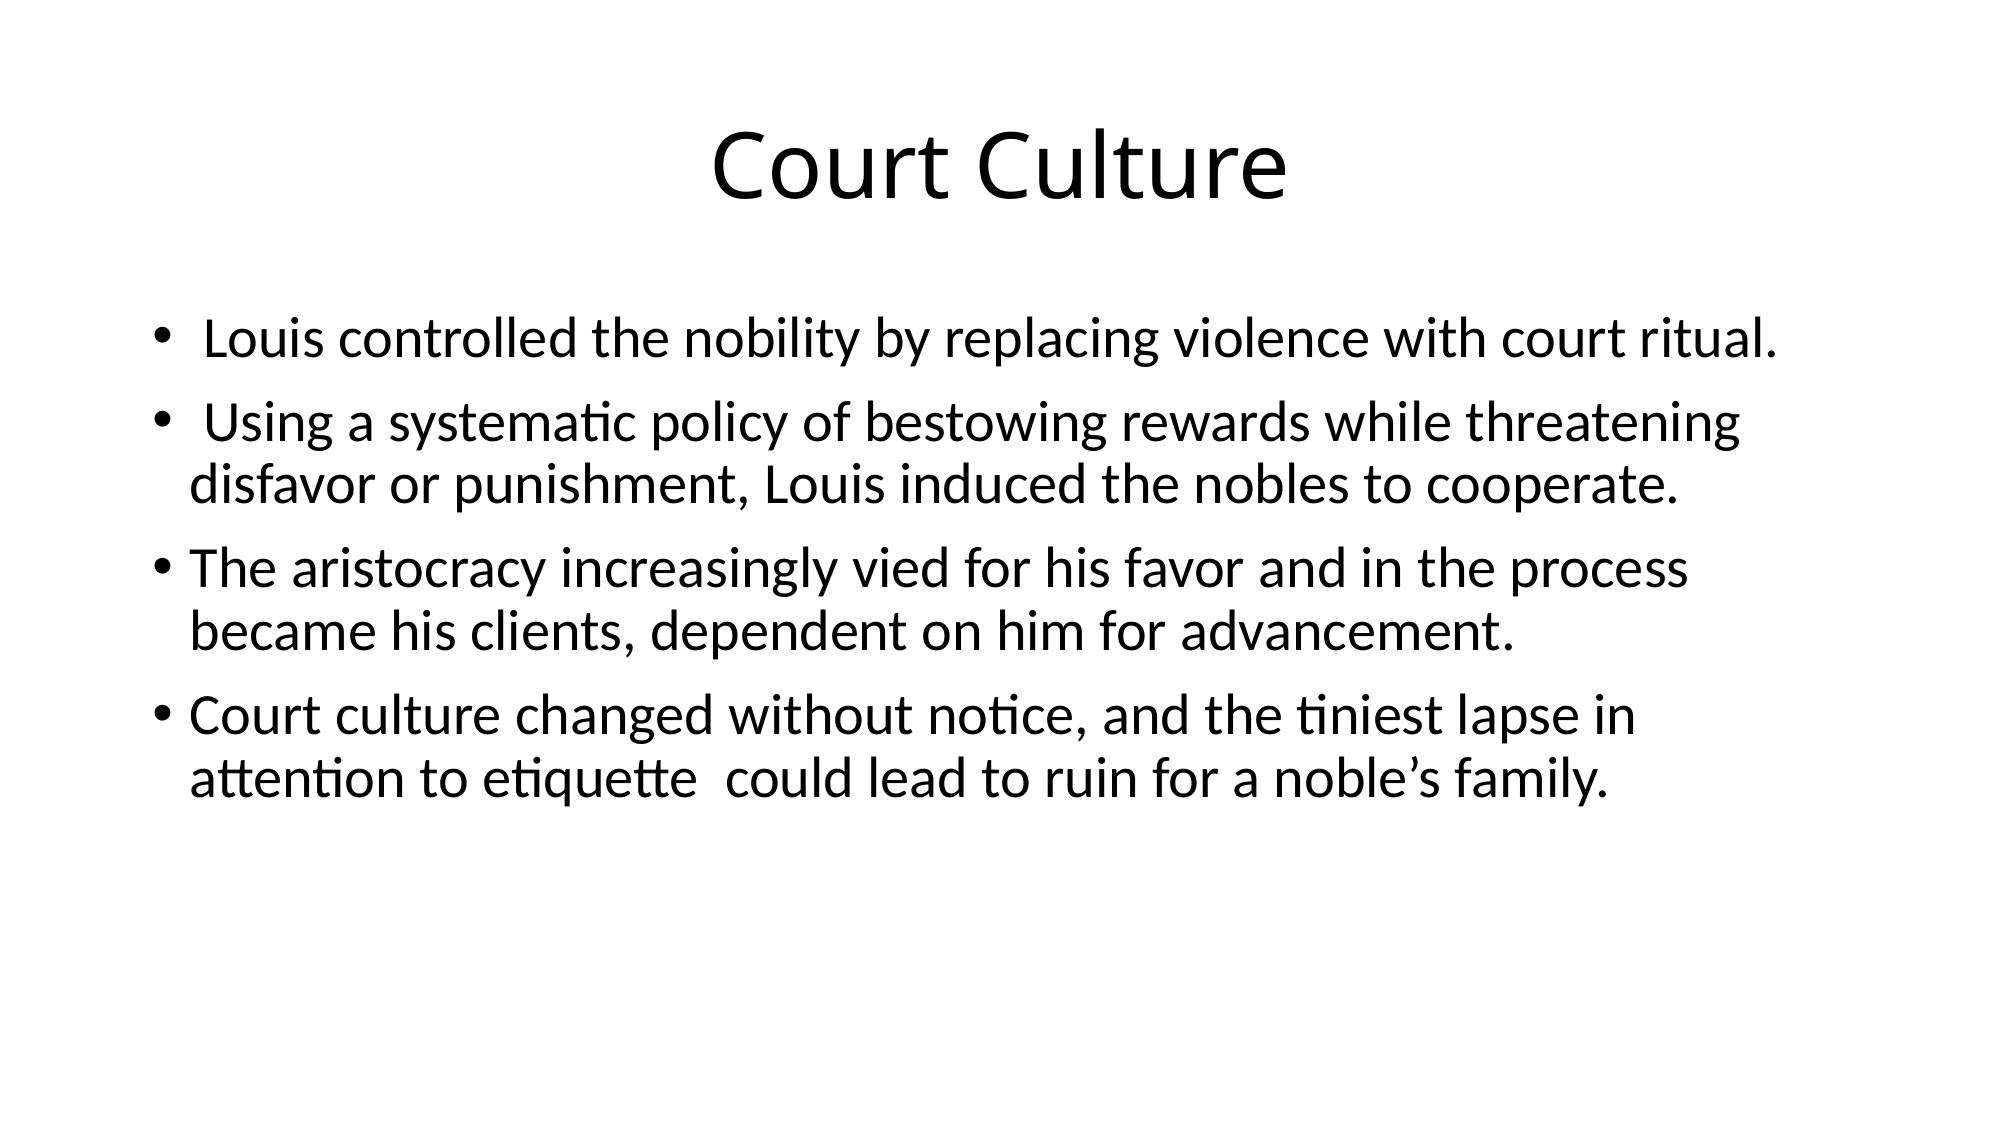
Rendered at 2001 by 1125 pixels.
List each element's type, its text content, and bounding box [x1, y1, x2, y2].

list Louis controlled the nobility by replacing violence with court ritual. Using a systematic policy of bestowing rewards while threatening disfavor or punishment, Louis induced the nobles to cooperate. The aristocracy increasingly vied for his favor and in the process became his clients, dependent on him for advancement. Court culture changed without notice, and the tiniest lapse in attention to etiquette could lead to ruin for a noble’s family. [137, 299, 1863, 1014]
title Court Culture [137, 59, 1863, 278]
